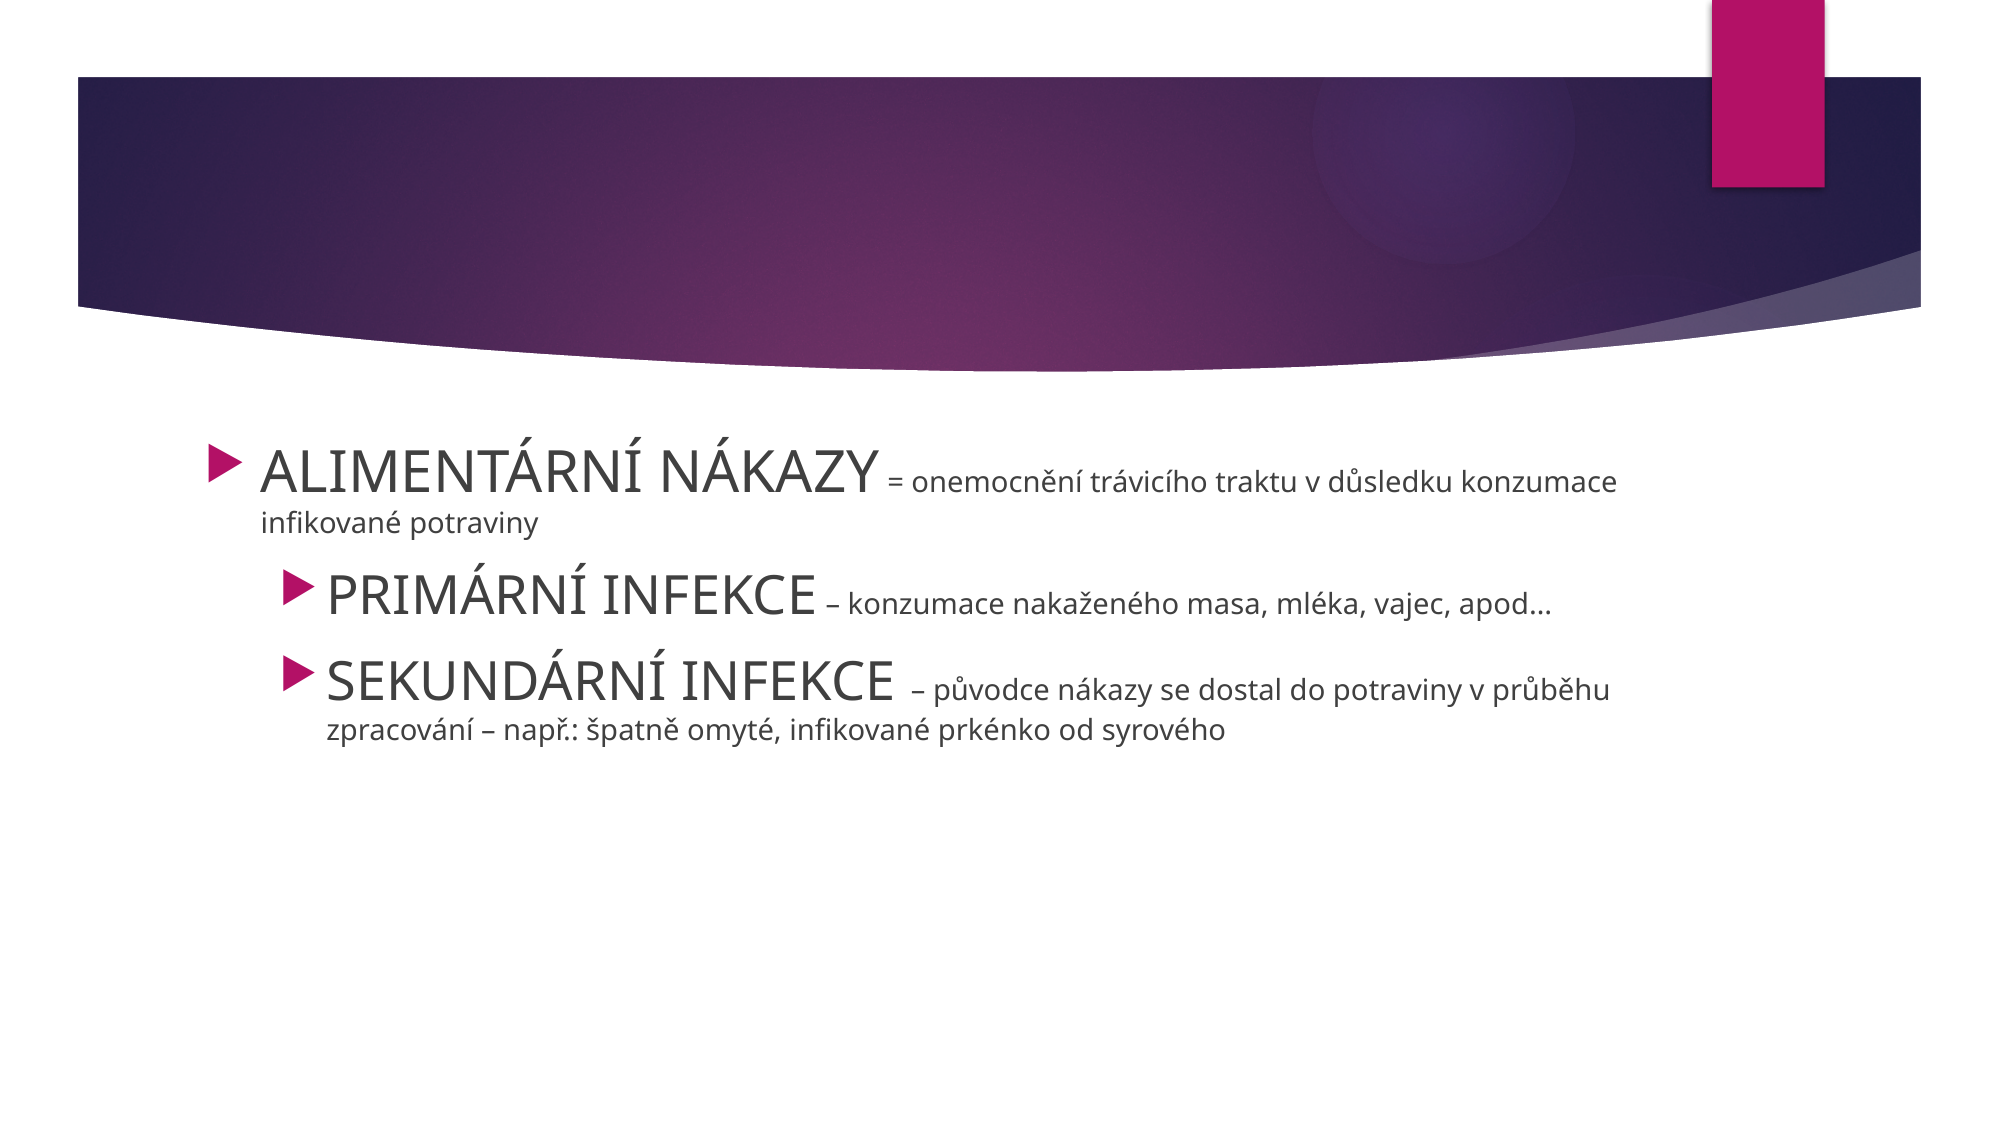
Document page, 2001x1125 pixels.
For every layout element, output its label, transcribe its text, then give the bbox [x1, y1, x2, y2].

list ALIMENTÁRNÍ NÁKAZY = onemocnění trávicího traktu v důsledku konzumace infikované potraviny PRIMÁRNÍ INFEKCE – konzumace nakaženého masa, mléka, vajec, apod… SEKUNDÁRNÍ INFEKCE – původce nákazy se dostal do potraviny v průběhu zpracování – např.: špatně omyté, infikované prkénko od syrového [189, 427, 1638, 988]
